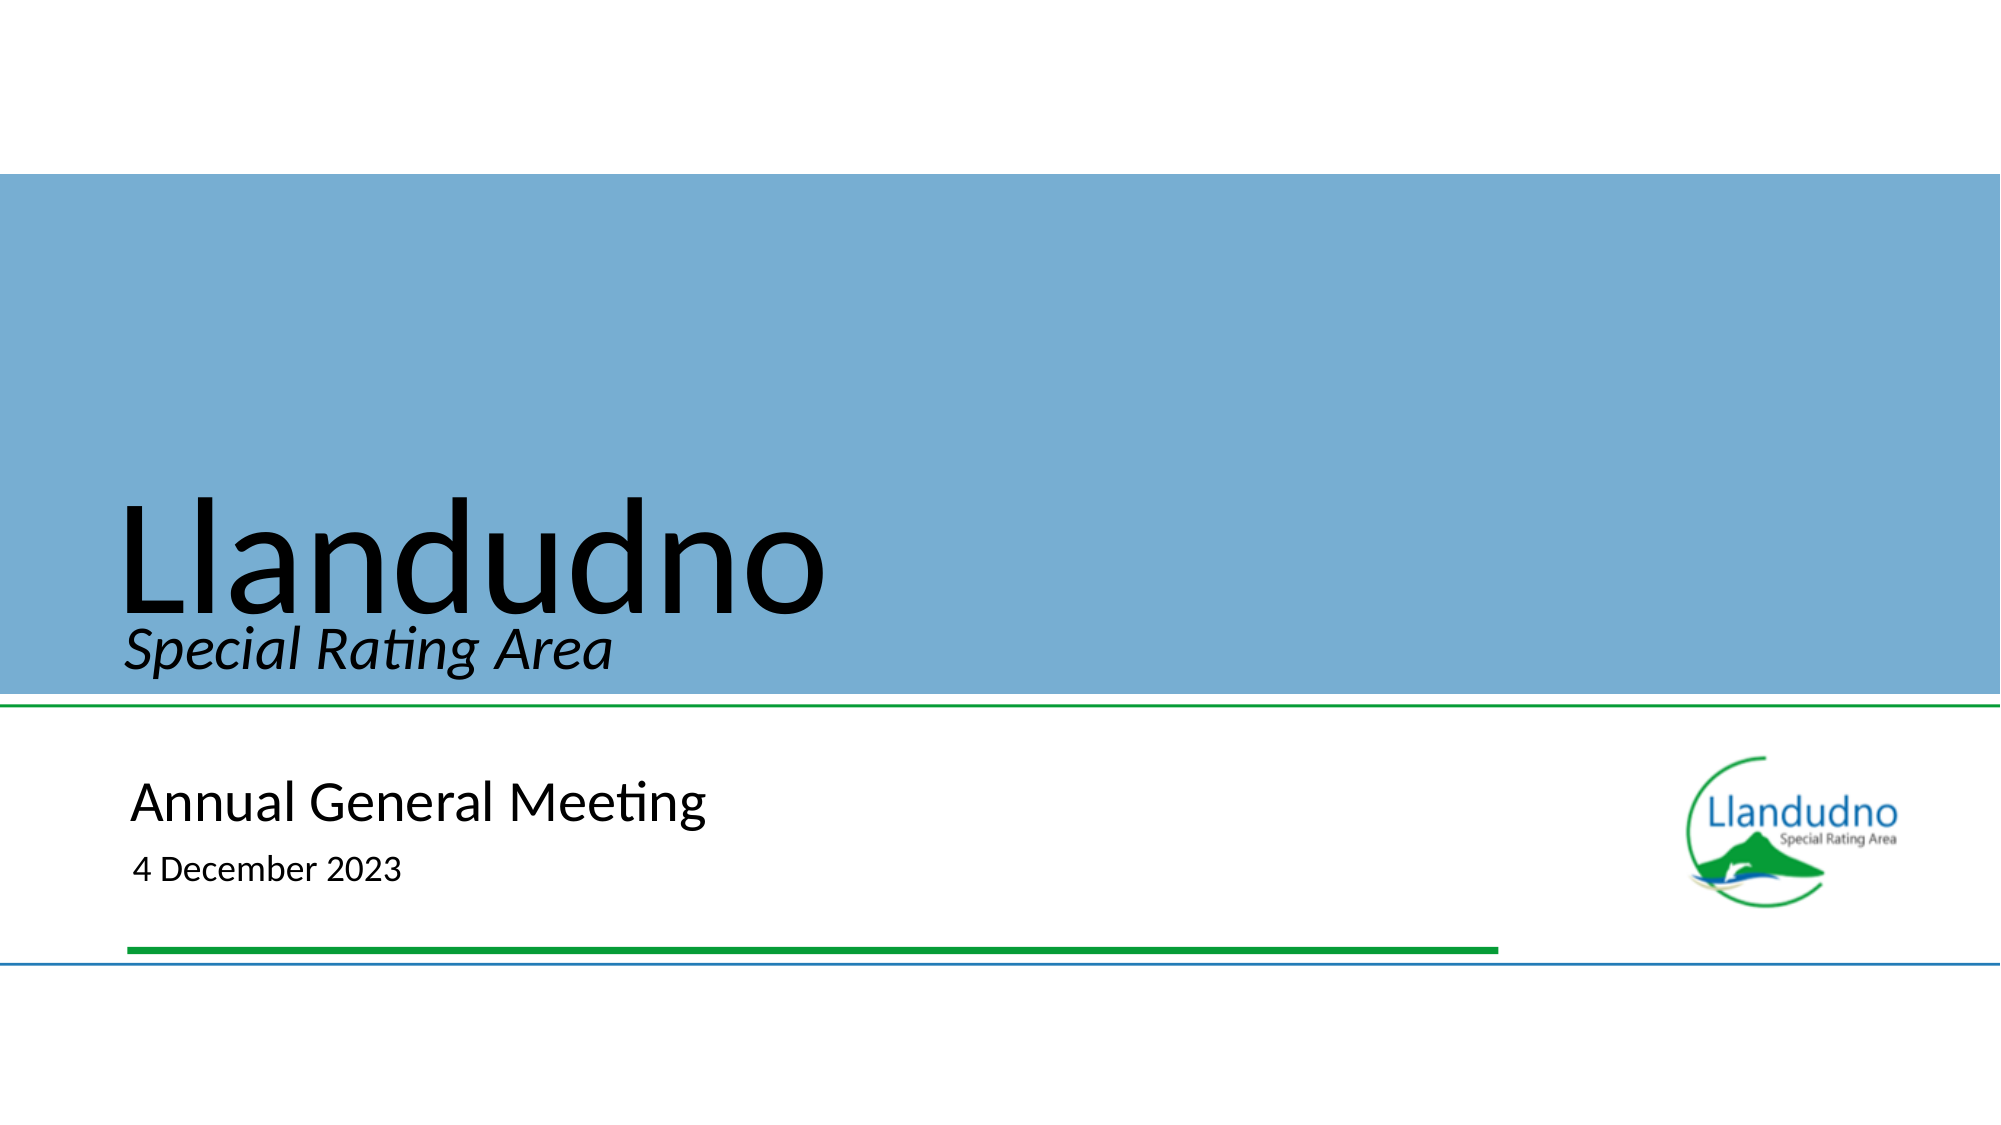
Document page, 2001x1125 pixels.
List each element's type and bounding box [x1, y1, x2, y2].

picture [1664, 745, 1926, 923]
